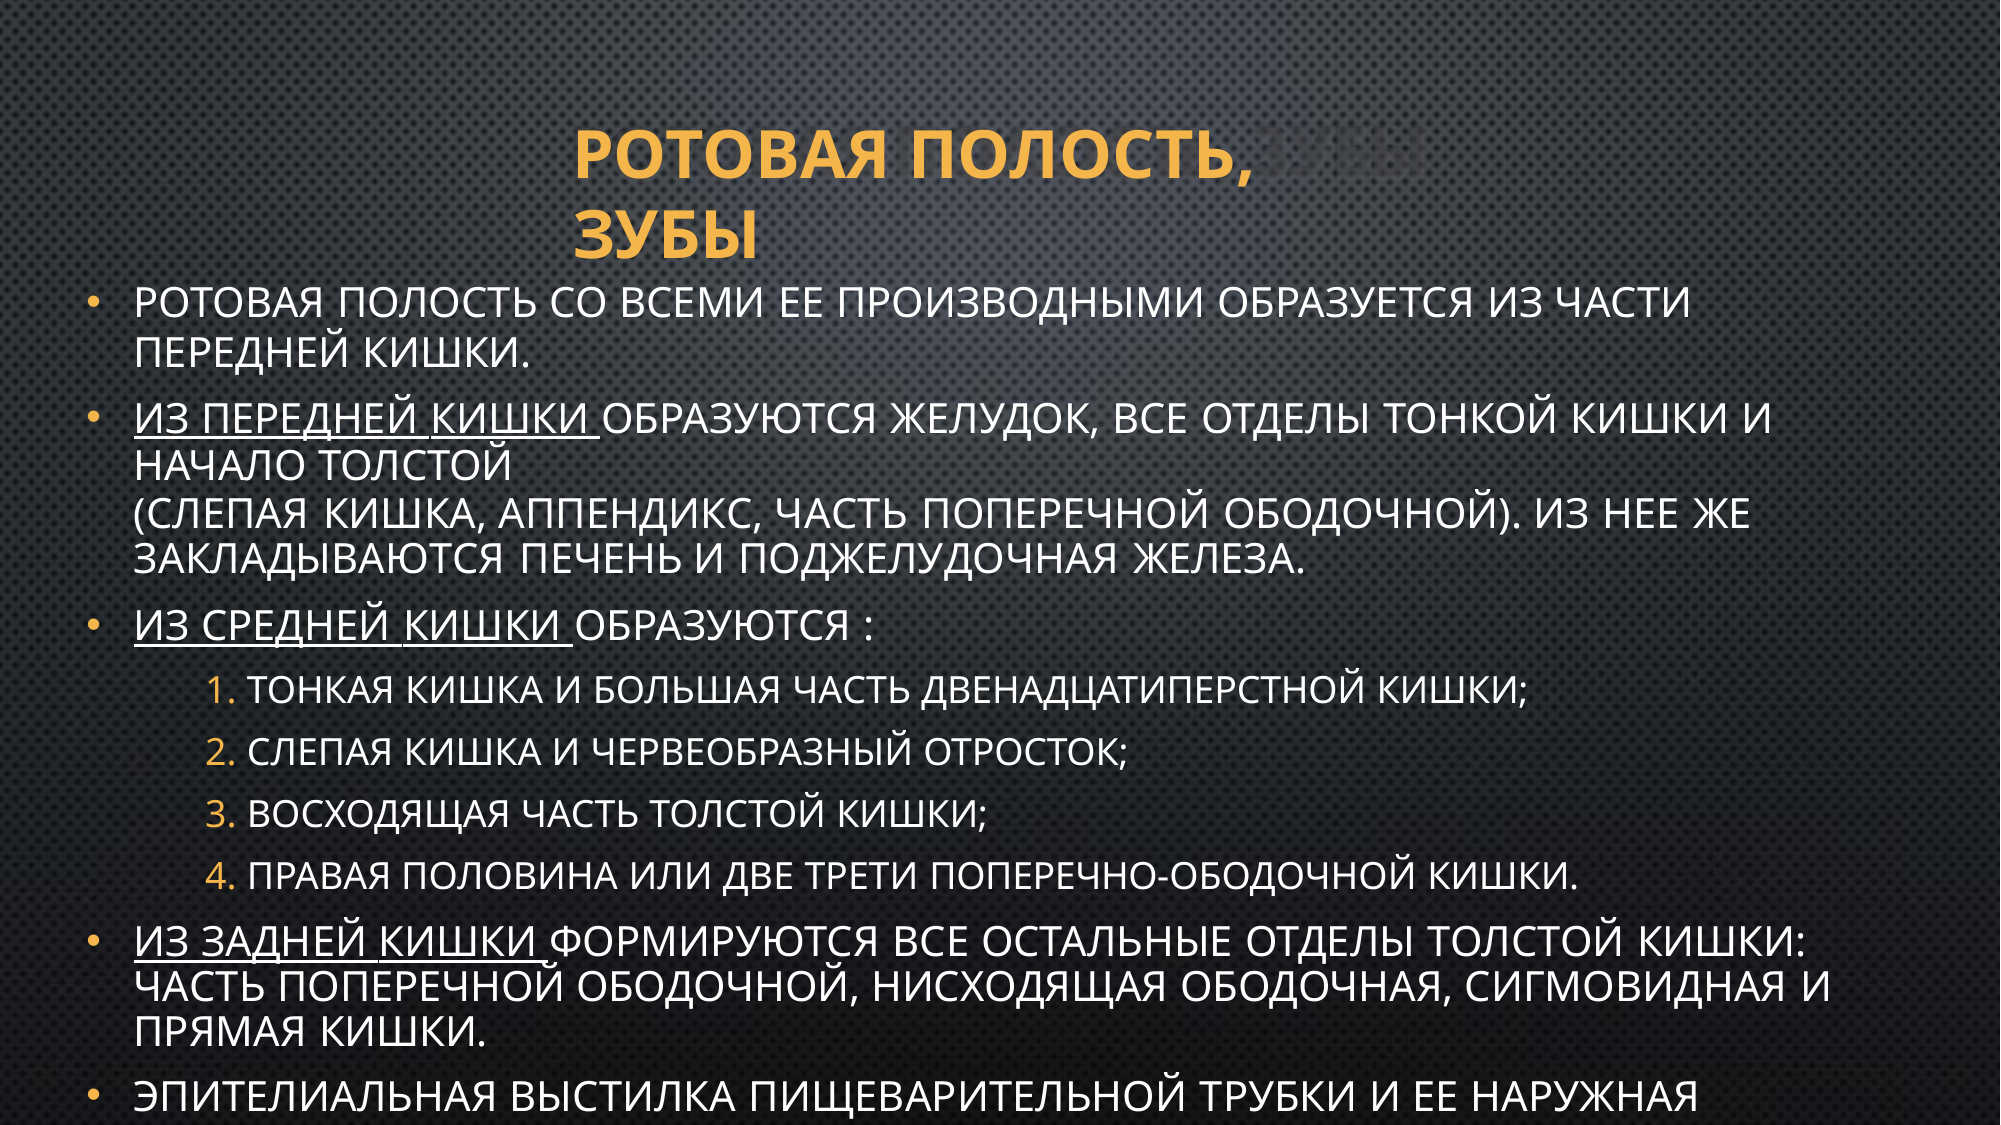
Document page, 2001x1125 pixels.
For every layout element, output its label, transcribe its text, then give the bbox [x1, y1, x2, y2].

text_box Ротовая полость со всеми ее производными образуется из части передней кишки. Из передней кишки образуются желудок, все отделы тонкой кишки и начало толстой (слепая кишка, аппендикс, часть поперечной ободочной). Из нее же закладываются печень и поджелудочная железа. Из средней кишки образуются : Тонкая кишка и большая часть двенадцатиперстной кишки; Слепая кишка и червеобразный отросток; Восходящая часть толстой кишки; Правая половина или две трети поперечно-ободочной кишки. Из задней кишки формируются все остальные отделы толстой кишки: часть поперечной ободочной, нисходящая ободочная, сигмовидная и прямая кишки. Эпителиальная выстилка пищеварительной трубки и ее наружная оболочка подвергаются ПОСТЕПЕННОЙ ДИФФЕРЕНЦИРОВКЕ, КОТОРАЯ ЗАКАНЧИВАЕТСЯ В ПОСТНАТАЛЬНОМ ПЕРИОДЕ РАЗВИТИЯ. [84, 256, 1917, 1125]
picture [0, 0, 2000, 1125]
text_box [521, 81, 1492, 199]
title РОТОВАЯ ПОЛОСТЬ, ЗУБЫ [570, 205, 1430, 300]
